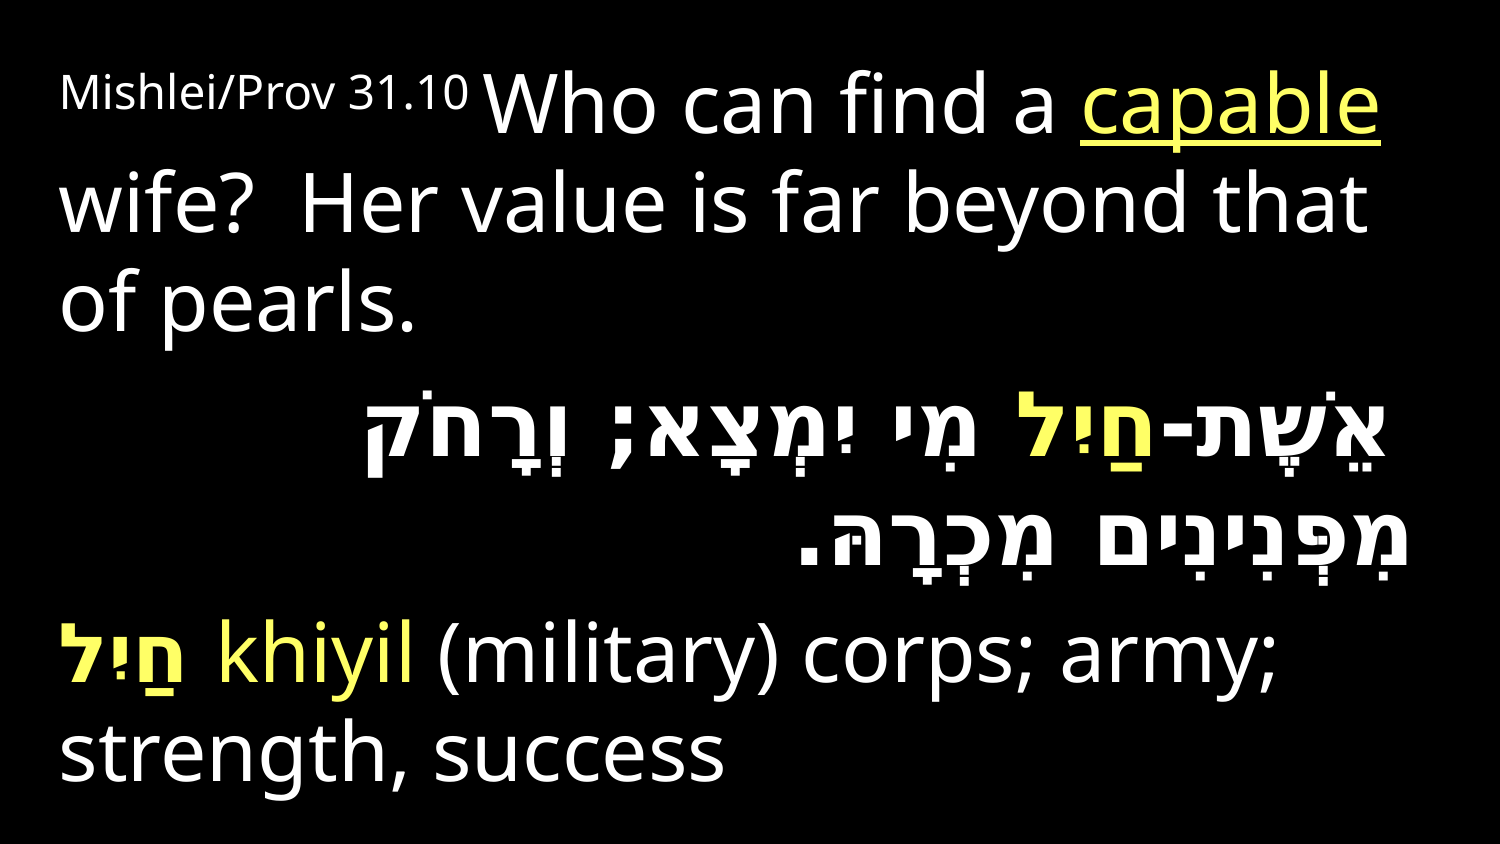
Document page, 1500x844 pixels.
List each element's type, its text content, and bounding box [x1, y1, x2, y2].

list Mishlei/Prov 31.10 Who can find a capable wife? Her value is far beyond that of pearls. אֵשֶׁת-חַיִל מִי יִמְצָא; וְרָחֹק מִפְּנִינִים מִכְרָהּ. חַיִל khiyil (military) corps; army; strength, success [50, 46, 1425, 810]
